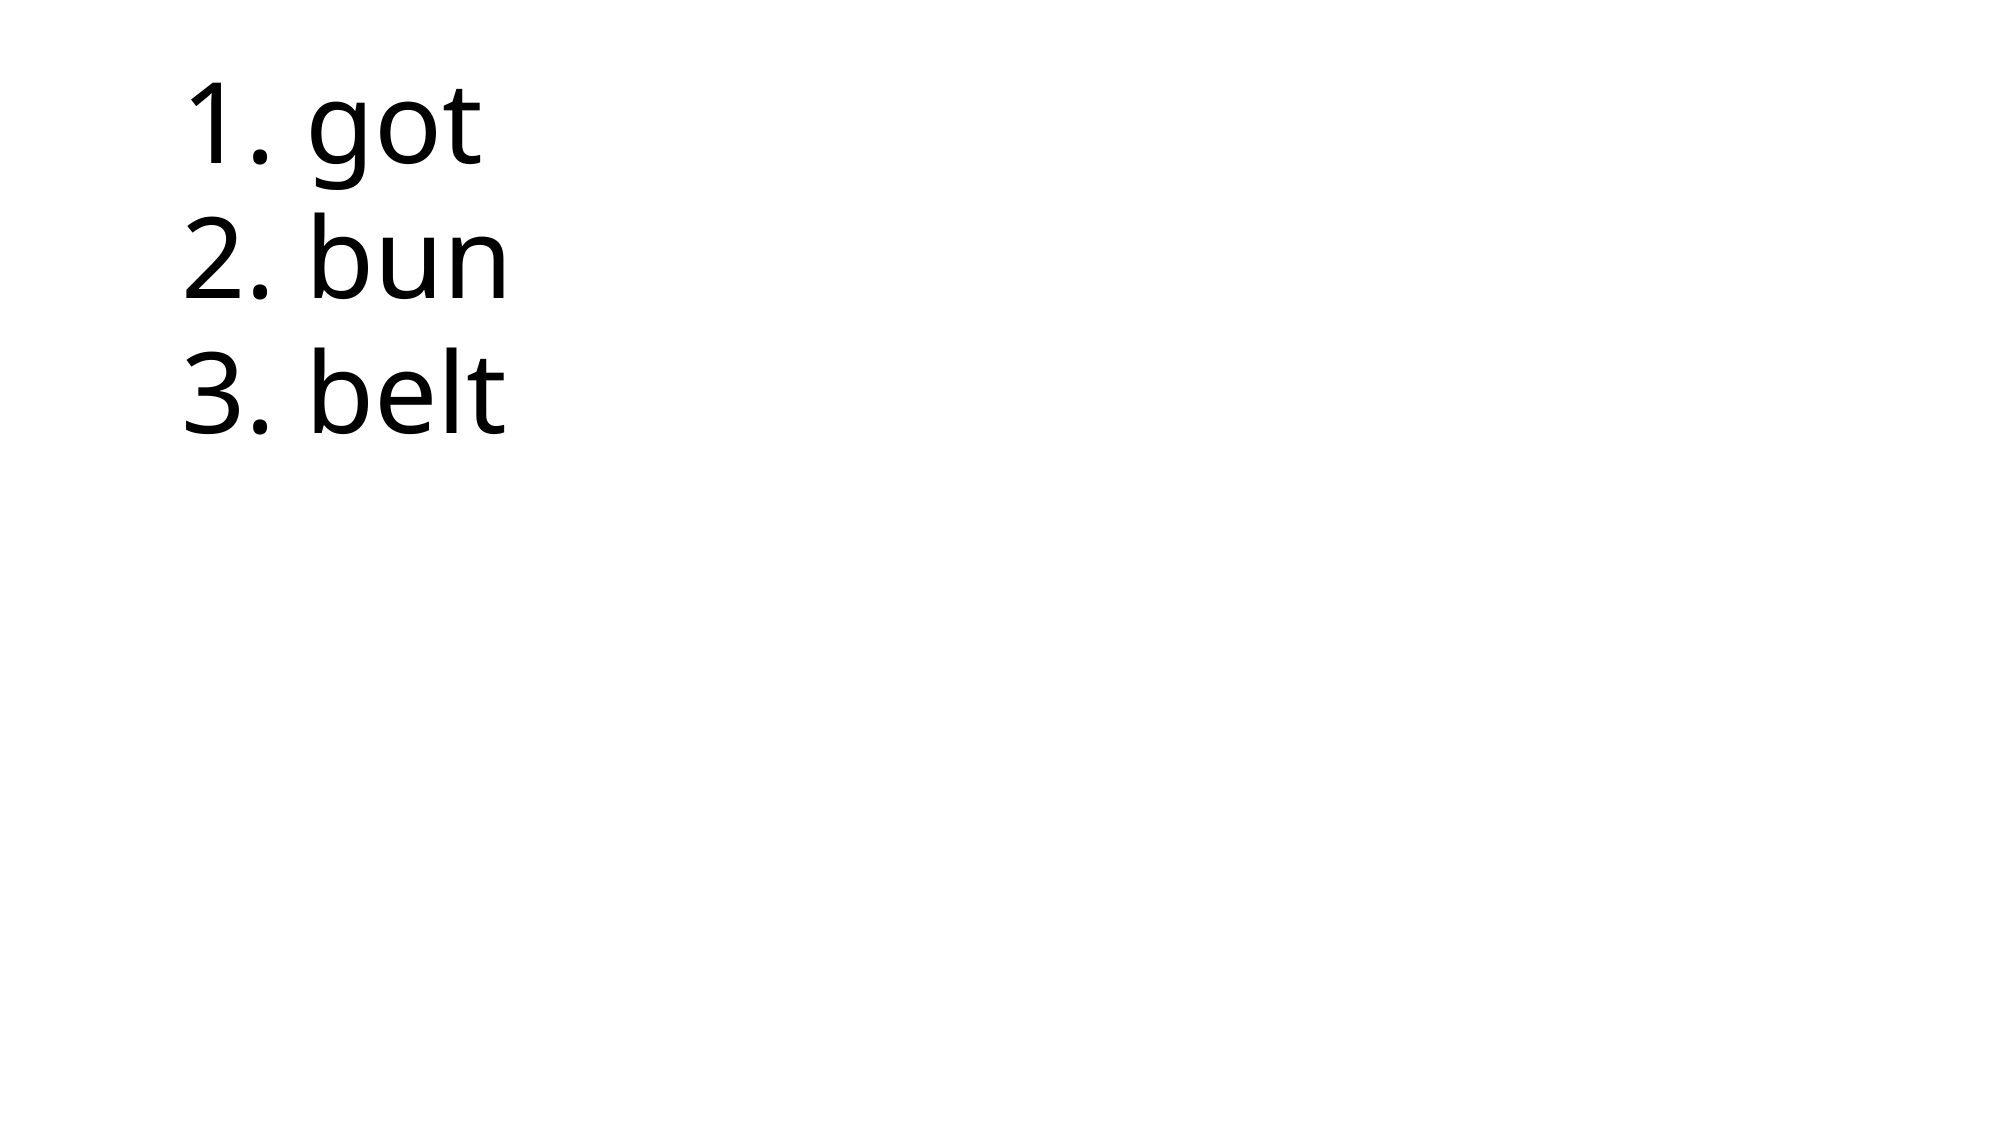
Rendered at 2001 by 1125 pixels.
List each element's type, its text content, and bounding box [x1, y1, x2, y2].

text_box got bun belt [166, 43, 770, 508]
